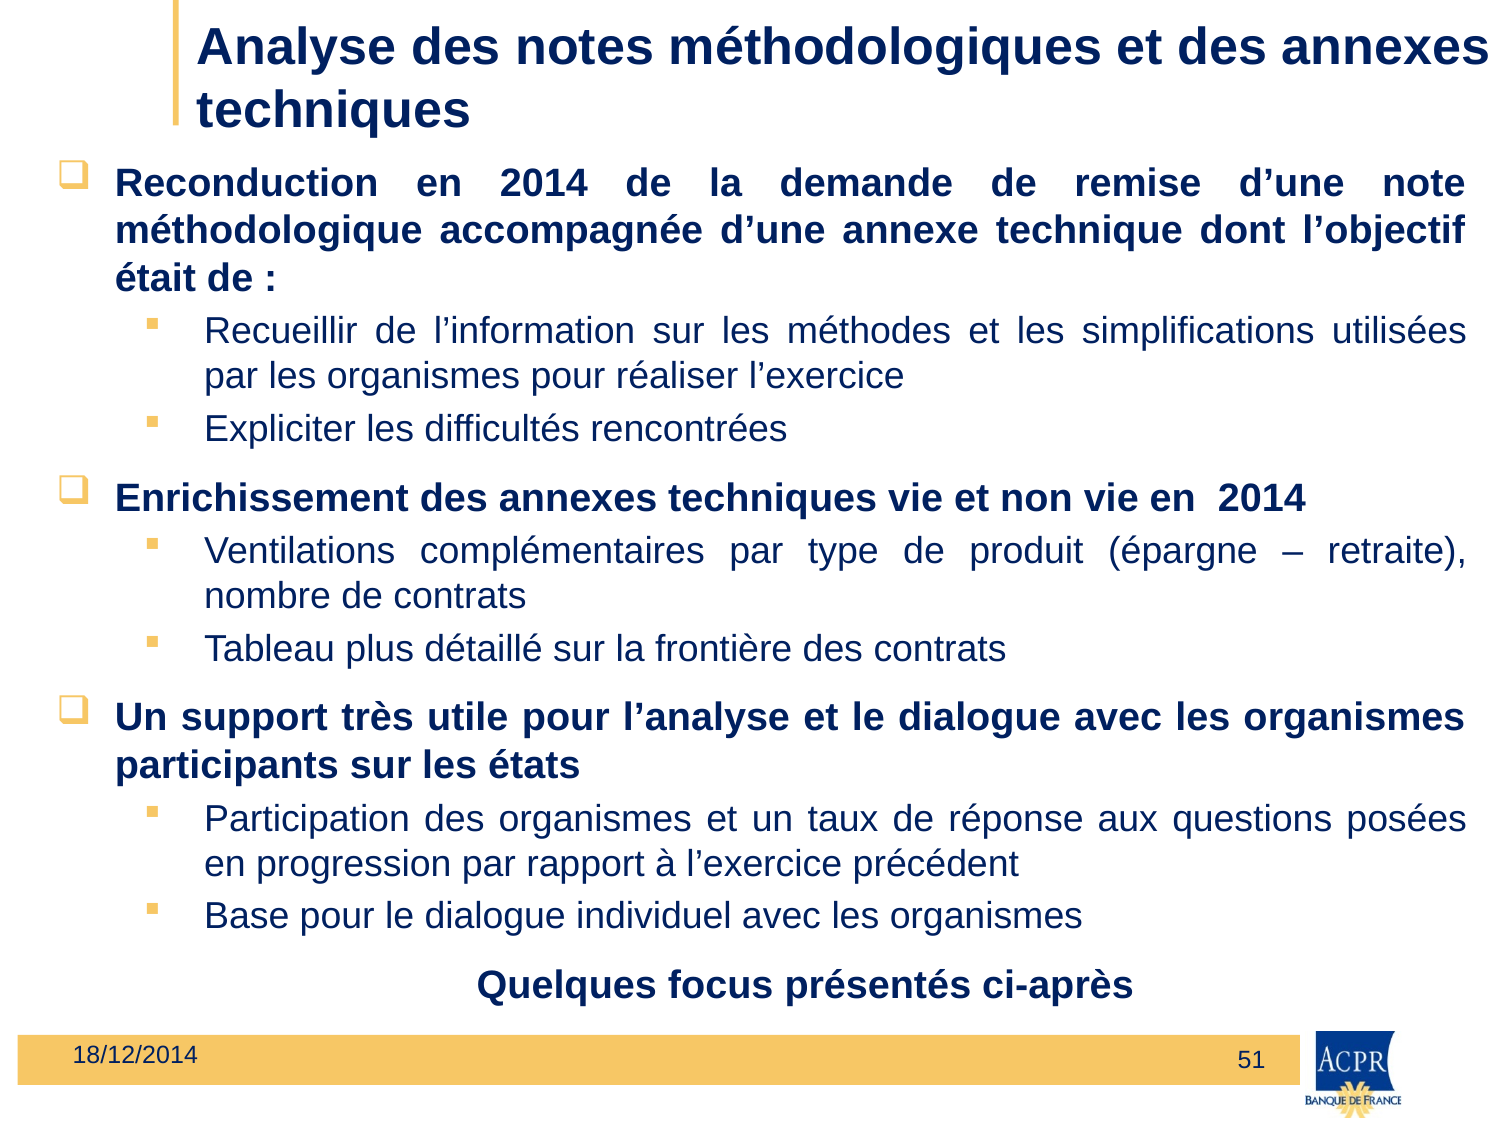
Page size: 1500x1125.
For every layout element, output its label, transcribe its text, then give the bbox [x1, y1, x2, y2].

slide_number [57, 1023, 408, 1084]
list Reconduction en 2014 de la demande de remise d’une note méthodologique accompagnée d’une annexe technique dont l’objectif était de : Recueillir de l’information sur les méthodes et les simplifications utilisées par les organismes pour réaliser l’exercice Expliciter les difficultés rencontrées Enrichissement des annexes techniques vie et non vie en 2014 Ventilations complémentaires par type de produit (épargne – retraite), nombre de contrats Tableau plus détaillé sur la frontière des contrats Un support très utile pour l’analyse et le dialogue avec les organismes participants sur les états Participation des organismes et un taux de réponse aux questions posées en progression par rapport à l’exercice précédent Base pour le dialogue individuel avec les organismes Quelques focus présentés ci-après [41, 149, 1483, 976]
picture [1305, 1031, 1402, 1118]
title Analyse des notes méthodologiques et des annexes techniques [181, 12, 1500, 138]
